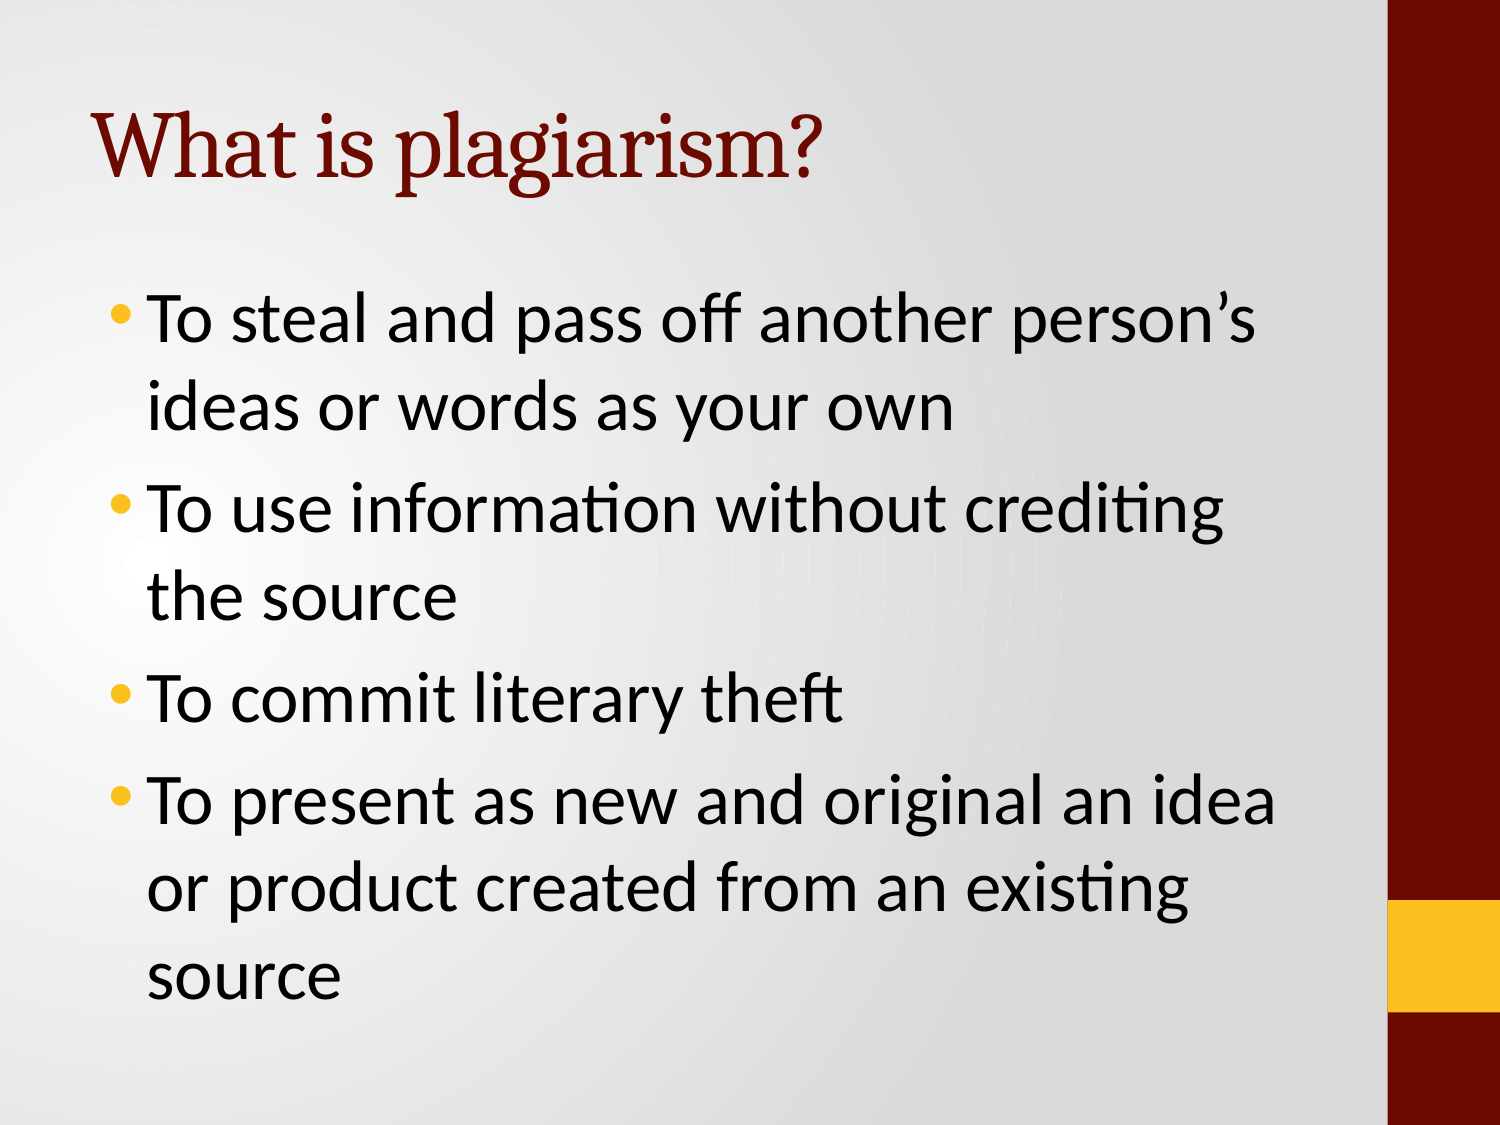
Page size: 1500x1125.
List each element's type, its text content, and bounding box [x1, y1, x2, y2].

title What is plagiarism? [75, 45, 1325, 233]
list To steal and pass off another person’s ideas or words as your own To use information without crediting the source To commit literary theft To present as new and original an idea or product created from an existing source [75, 262, 1325, 1050]
